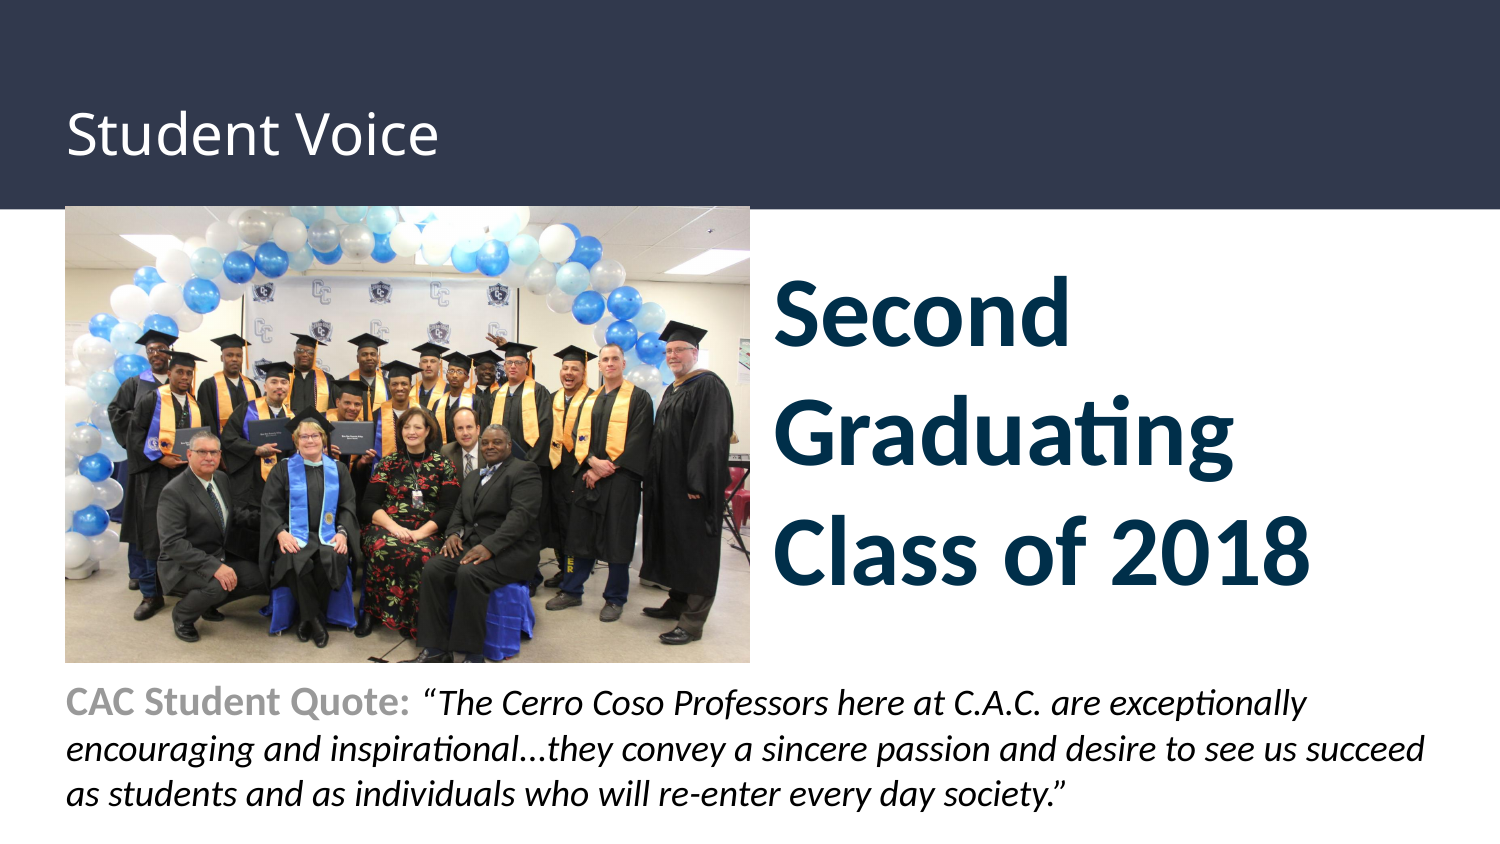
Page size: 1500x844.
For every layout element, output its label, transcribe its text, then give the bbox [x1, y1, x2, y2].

picture [64, 206, 751, 663]
text_box CAC Student Quote: “The Cerro Coso Professors here at C.A.C. are exceptionally encouraging and inspirational...they convey a sincere passion and desire to see us succeed as students and as individuals who will re-enter every day society.” [51, 659, 1449, 834]
title Student Voice [51, 82, 1449, 185]
text_box Second Graduating Class of 2018 [758, 230, 1426, 613]
